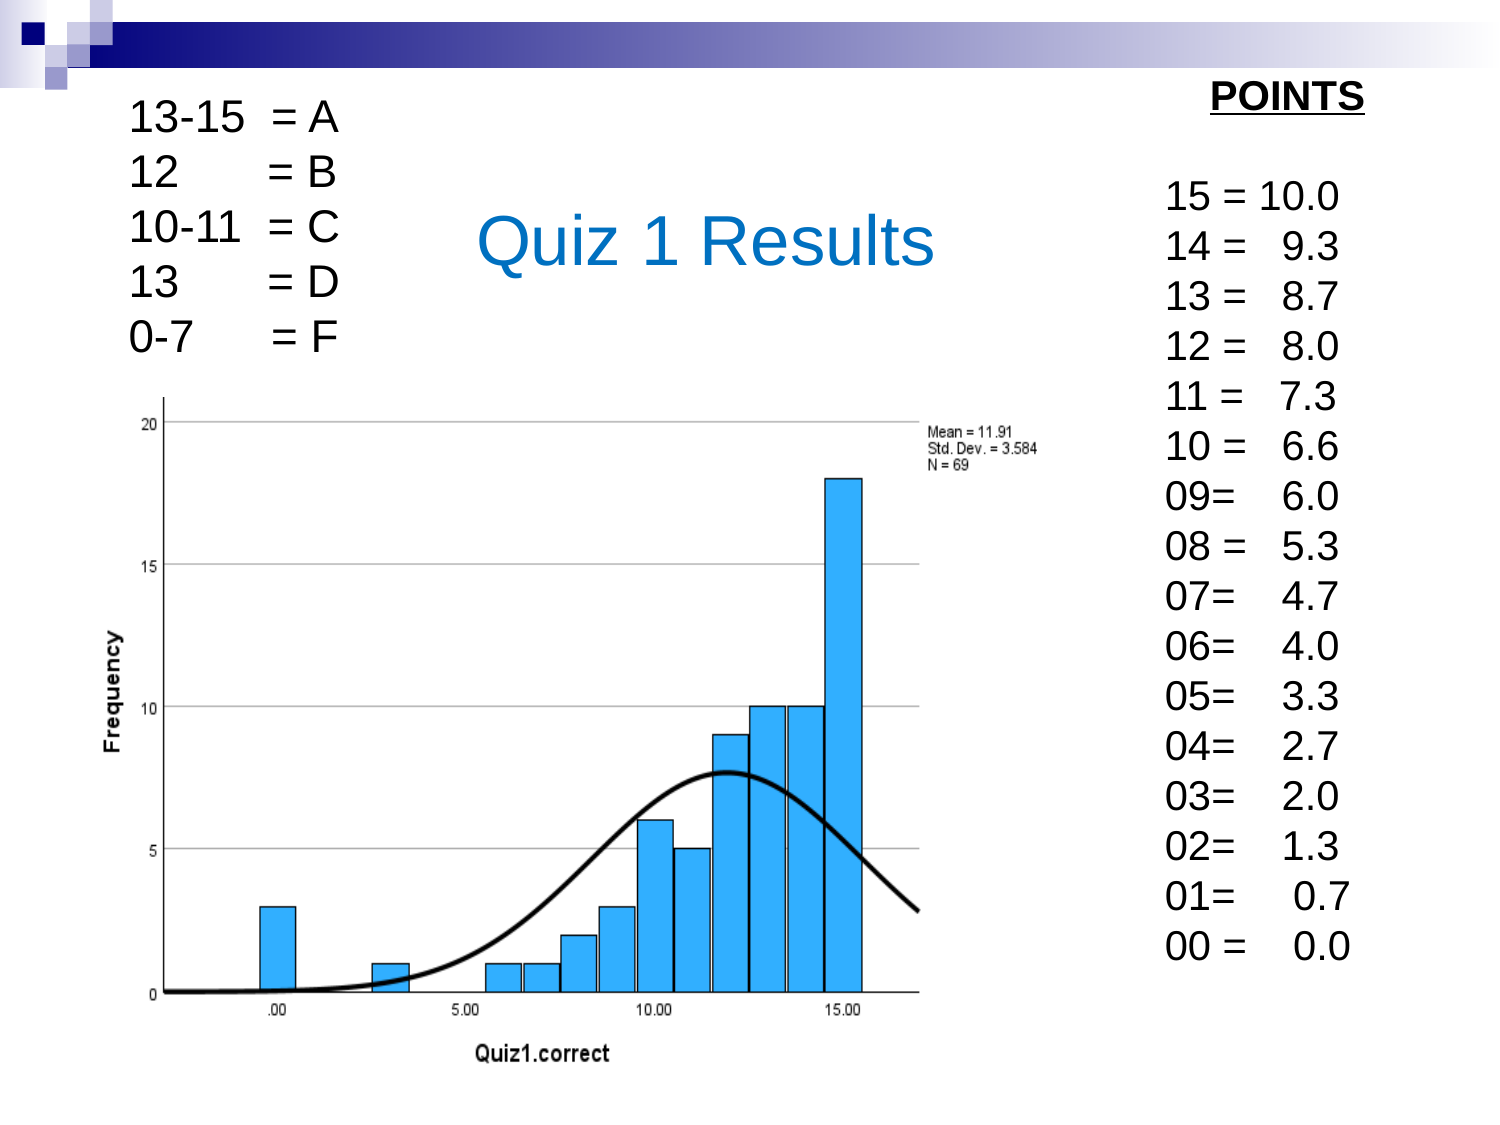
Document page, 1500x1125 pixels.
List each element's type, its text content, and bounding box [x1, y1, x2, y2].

text_box Quiz 1 Results [389, 187, 1149, 288]
text_box 13-15 = A = B 10-11 = C = D 0-7 = F [113, 78, 389, 369]
text_box POINTS 15 = 10.0 14 = 9.3 13 = 8.7 12 = 8.0 11 = 7.3 10 = 6.6 09= 6.0 08 = 5.3 07= 4.7 06= 4.0 05= 3.3 04= 2.7 03= 2.0 02= 1.3 01= 0.7 00 = 0.0 [1149, 61, 1425, 1027]
picture [75, 396, 1083, 1089]
